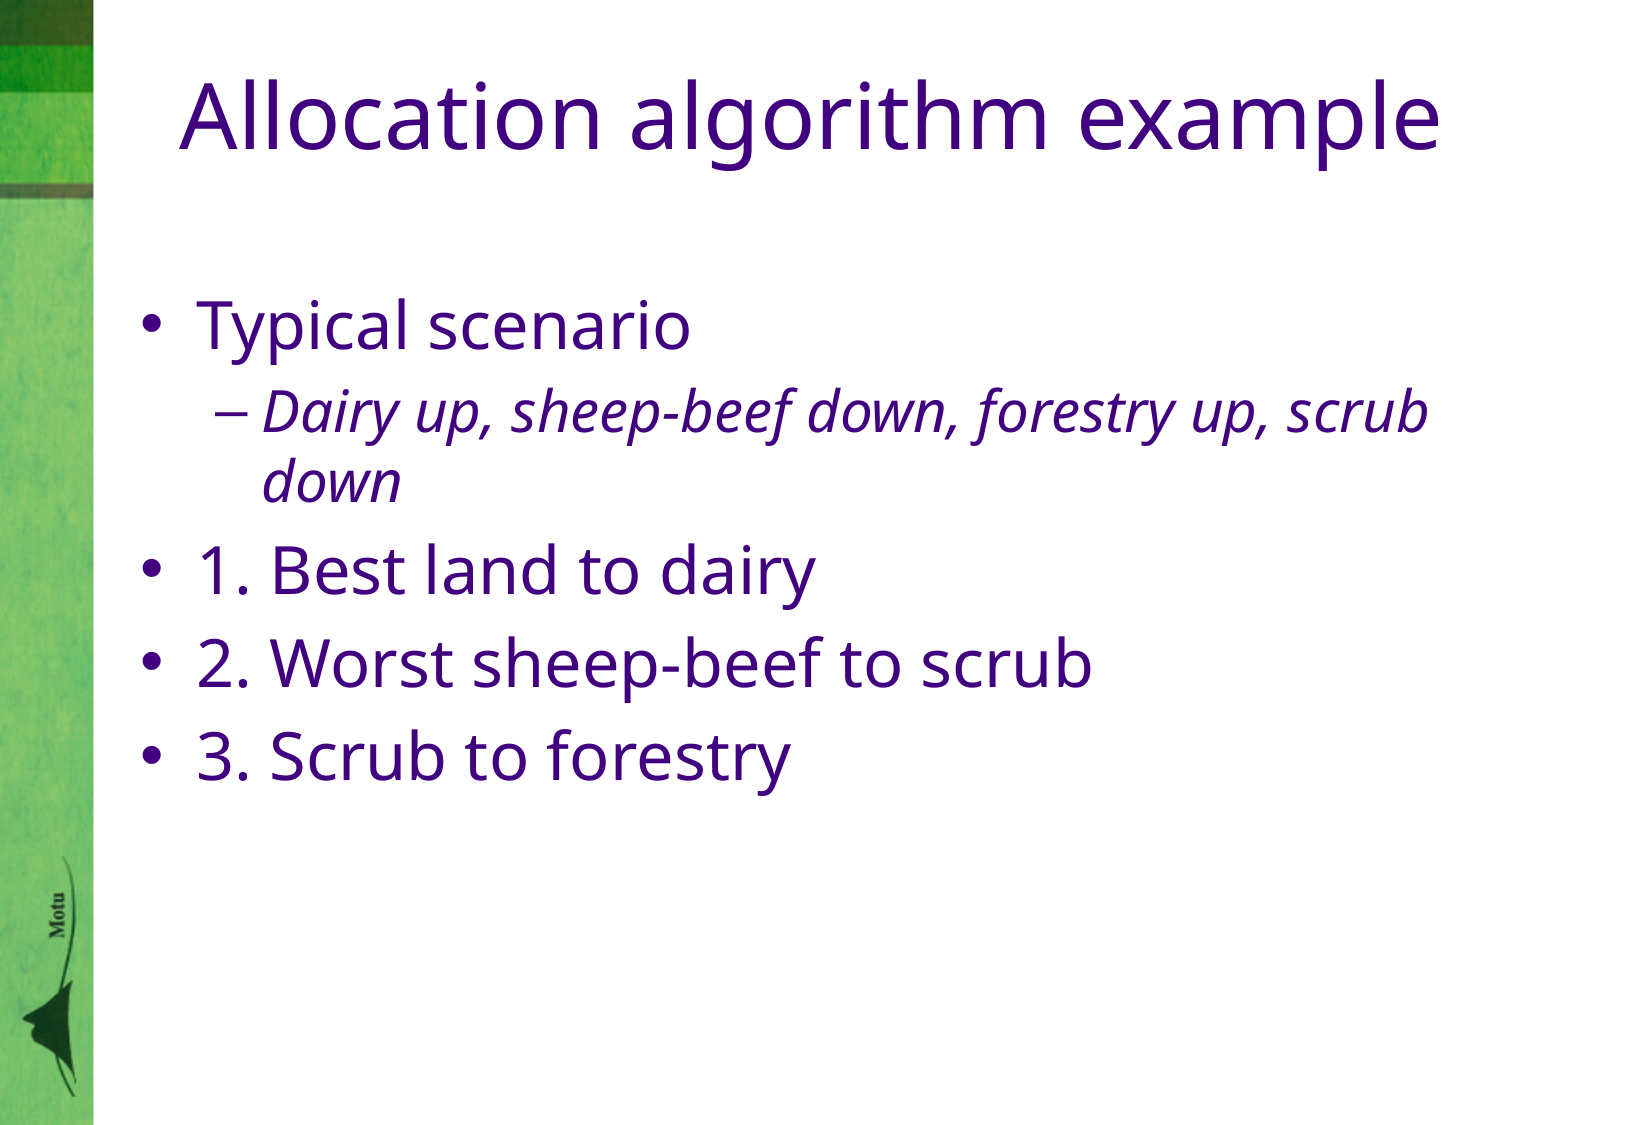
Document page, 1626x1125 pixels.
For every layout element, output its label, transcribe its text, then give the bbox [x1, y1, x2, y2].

title Allocation algorithm example [125, 50, 1500, 238]
picture [0, 0, 1626, 1125]
list Typical scenario Dairy up, sheep-beef down, forestry up, scrub down 1. Best land to dairy 2. Worst sheep-beef to scrub 3. Scrub to forestry [125, 275, 1500, 950]
